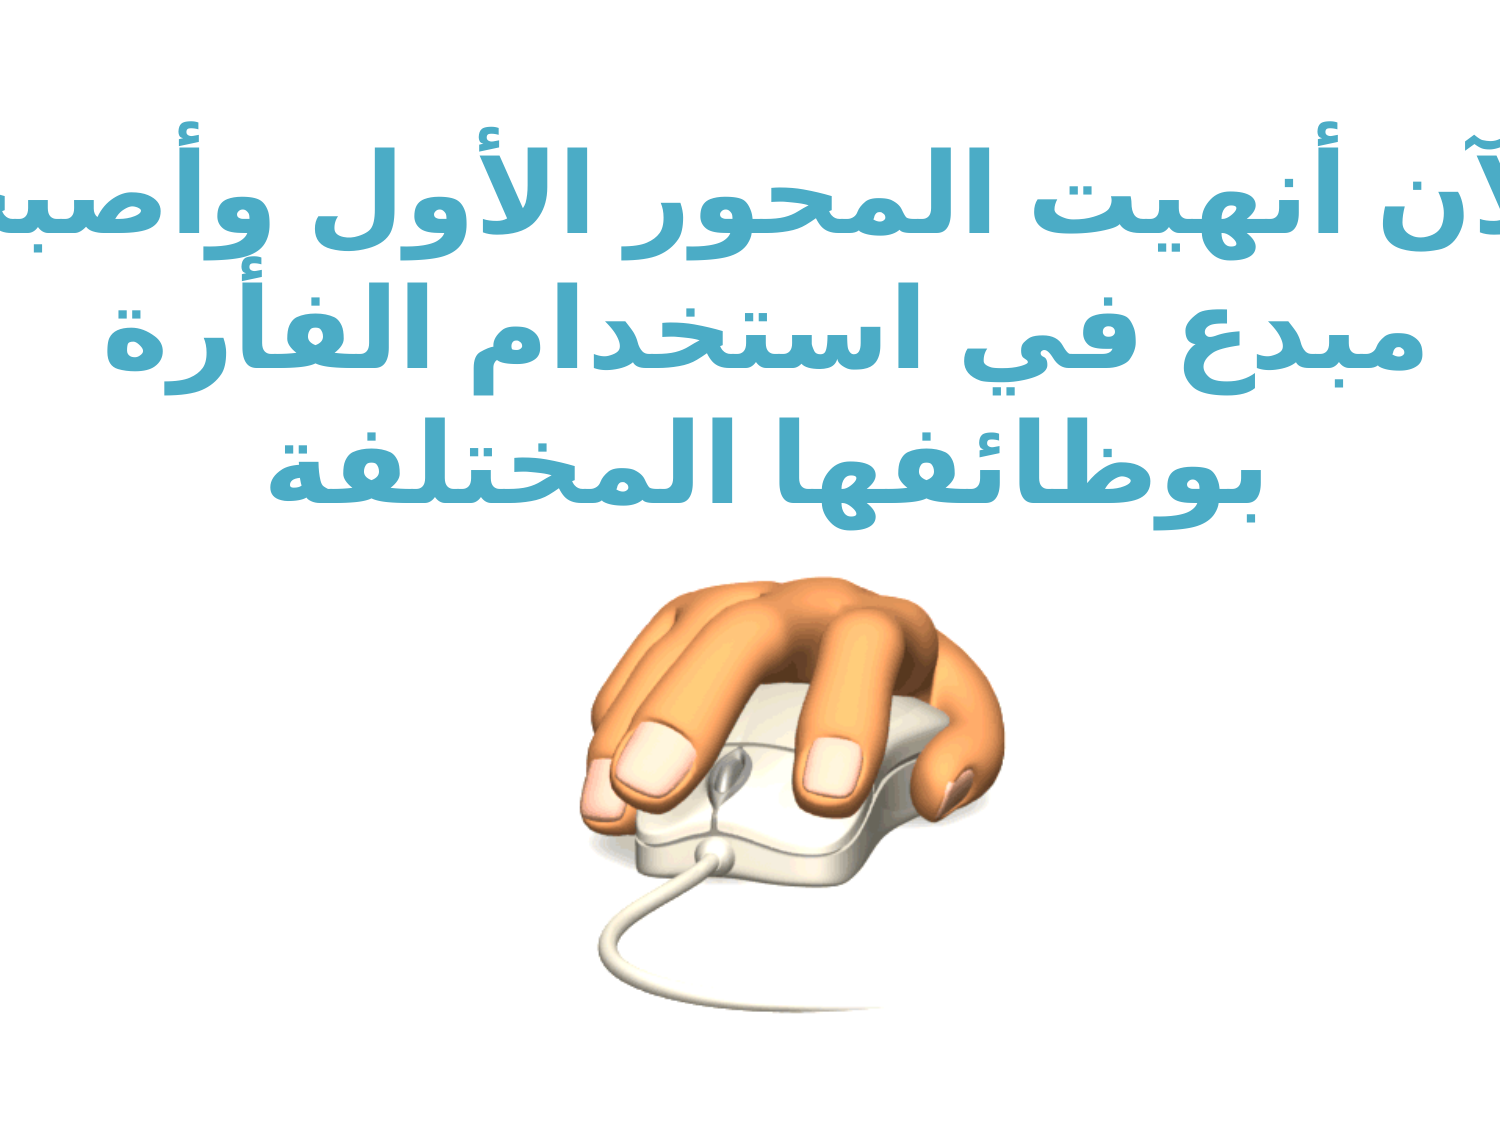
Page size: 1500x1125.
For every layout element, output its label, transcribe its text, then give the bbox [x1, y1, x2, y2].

text_box انا الآن أنهيت المحور الأول وأصبحت مبدع في استخدام الفأرة بوظائفها المختلفة [0, 113, 1500, 534]
picture [491, 550, 1039, 1098]
